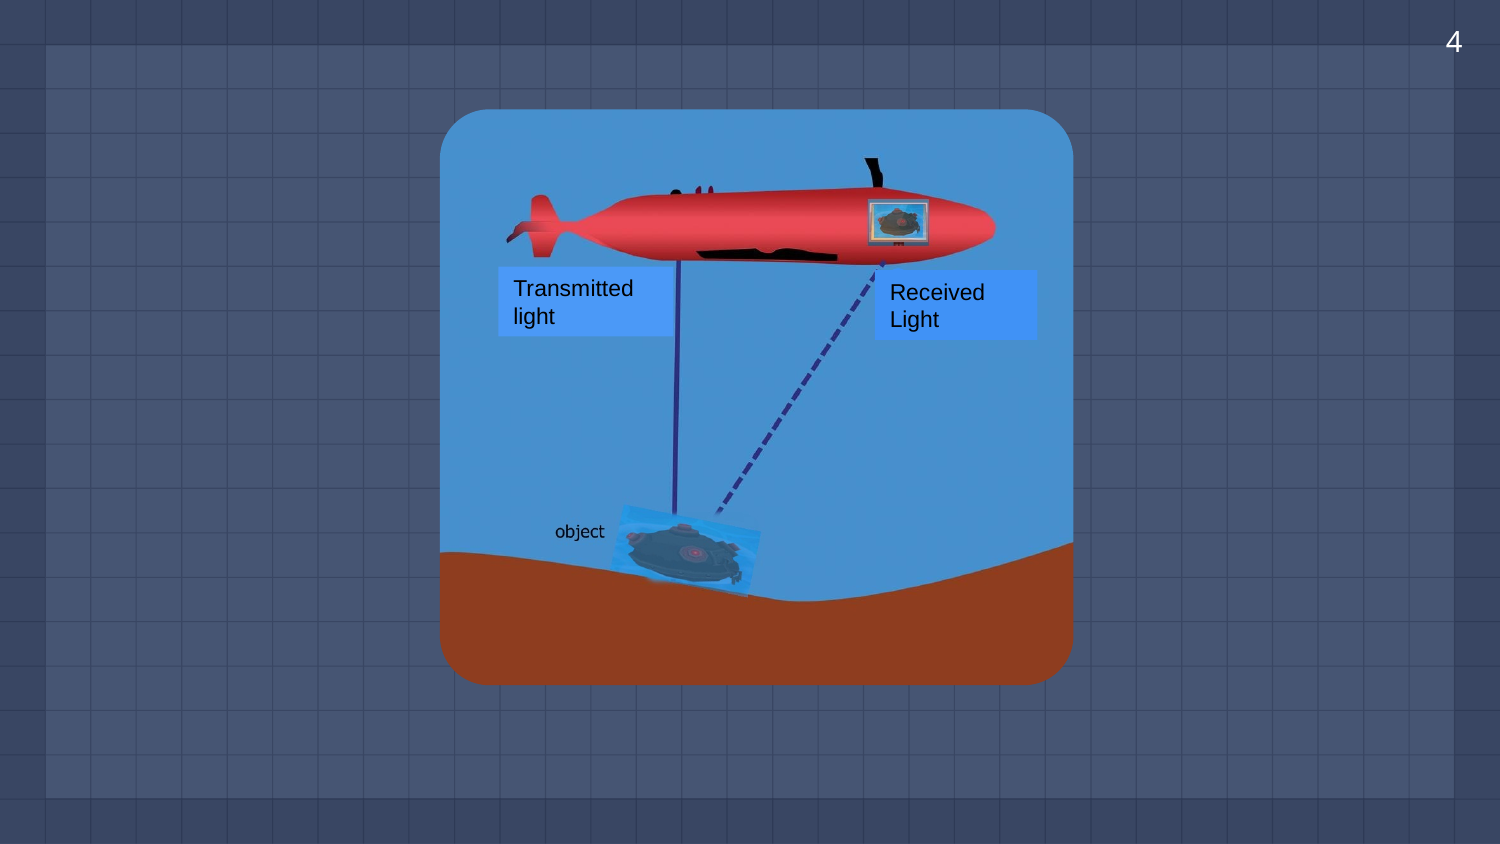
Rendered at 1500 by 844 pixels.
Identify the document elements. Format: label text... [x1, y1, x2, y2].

picture [439, 109, 1074, 686]
slide_number 4 [1408, 0, 1500, 88]
